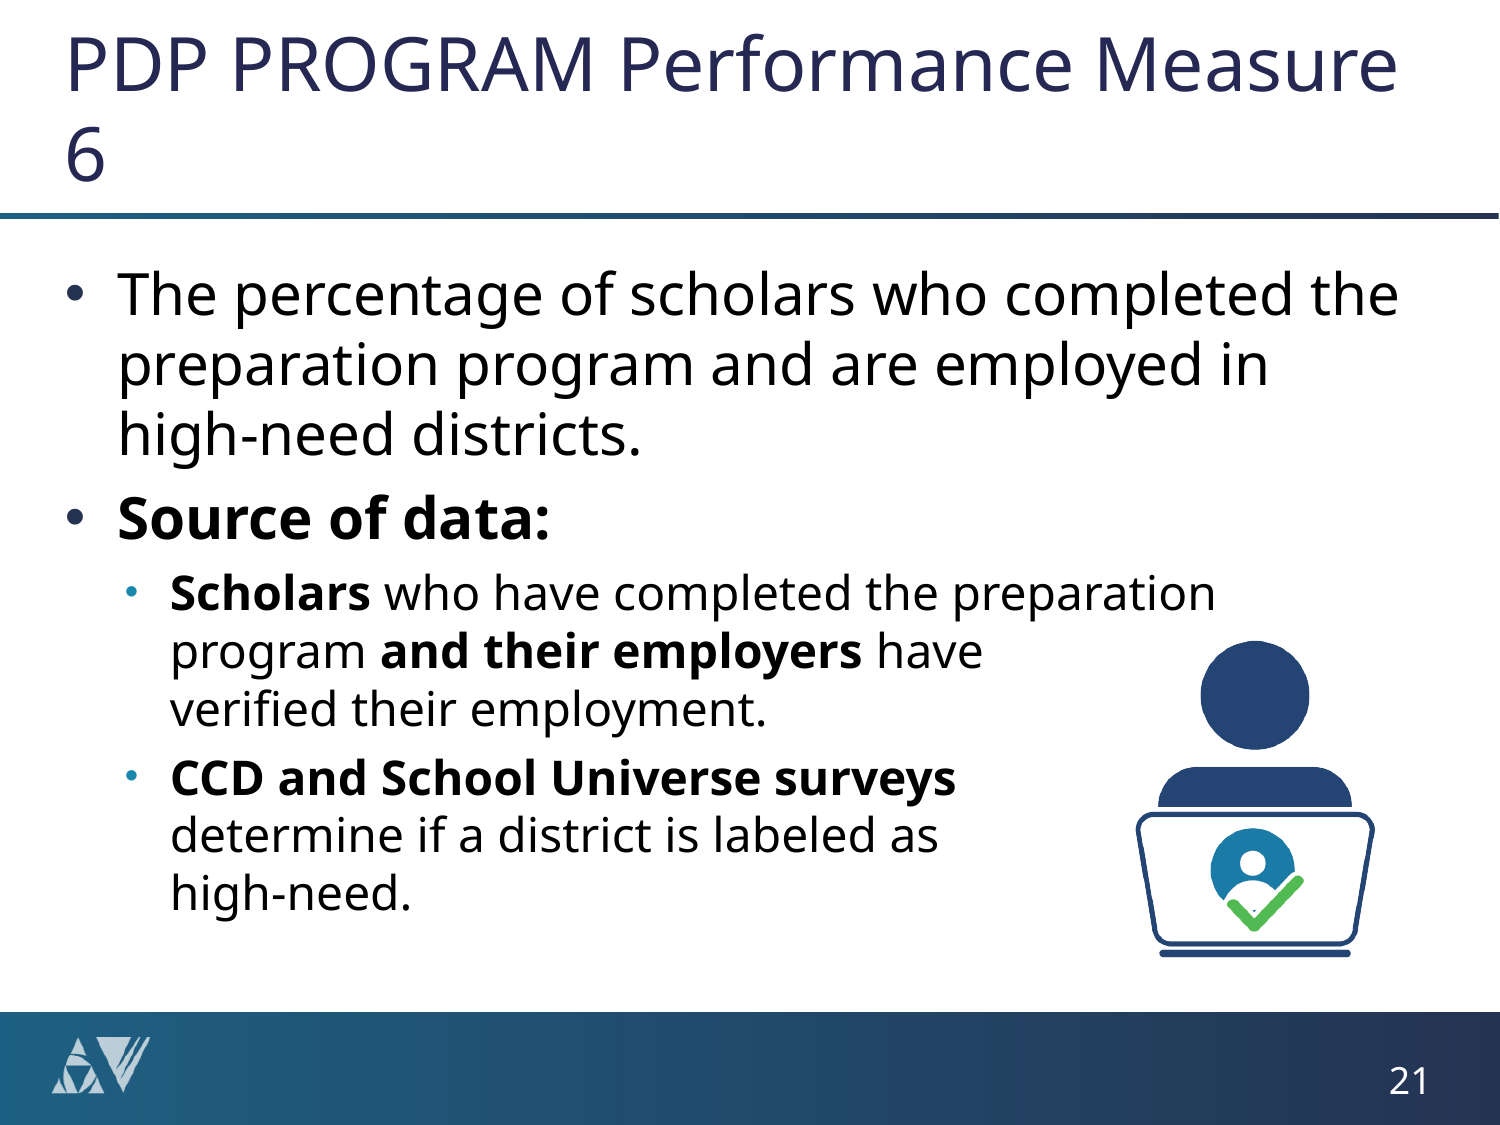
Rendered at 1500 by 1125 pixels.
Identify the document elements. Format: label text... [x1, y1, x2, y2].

picture [50, 1037, 150, 1094]
picture [1135, 612, 1422, 988]
title PDP PROGRAM Performance Measure 6 [50, 24, 1462, 188]
list The percentage of scholars who completed the preparation program and are employed in high-need districts. Source of data: Scholars who have completed the preparation program and their employers have verified their employment. CCD and School Universe surveys determine if a district is labeled as high-need. [50, 249, 1438, 988]
slide_number 21 [1374, 1050, 1462, 1091]
